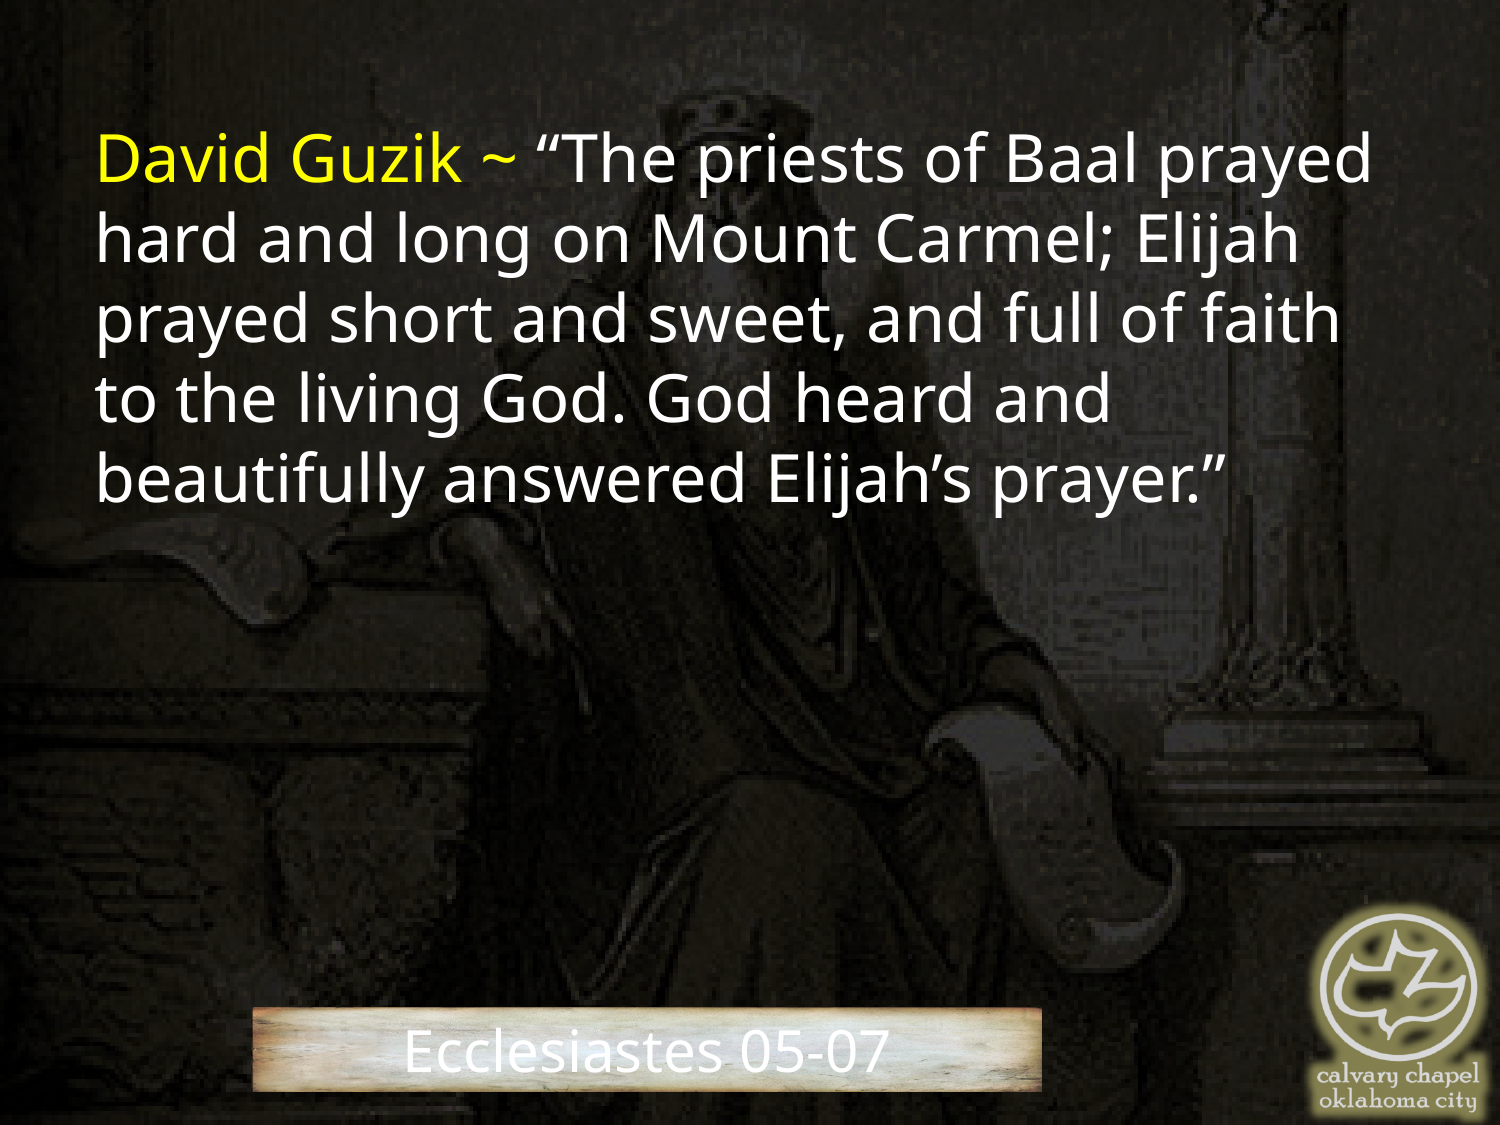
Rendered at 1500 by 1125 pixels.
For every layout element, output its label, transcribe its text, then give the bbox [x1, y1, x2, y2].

picture [0, 0, 1500, 1125]
text_box Ecclesiastes 05-07 [252, 1007, 1042, 1092]
text_box David Guzik ~ “The priests of Baal prayed hard and long on Mount Carmel; Elijah prayed short and sweet, and full of faith to the living God. God heard and beautifully answered Elijah’s prayer.” [79, 108, 1424, 523]
picture [1316, 910, 1480, 1117]
